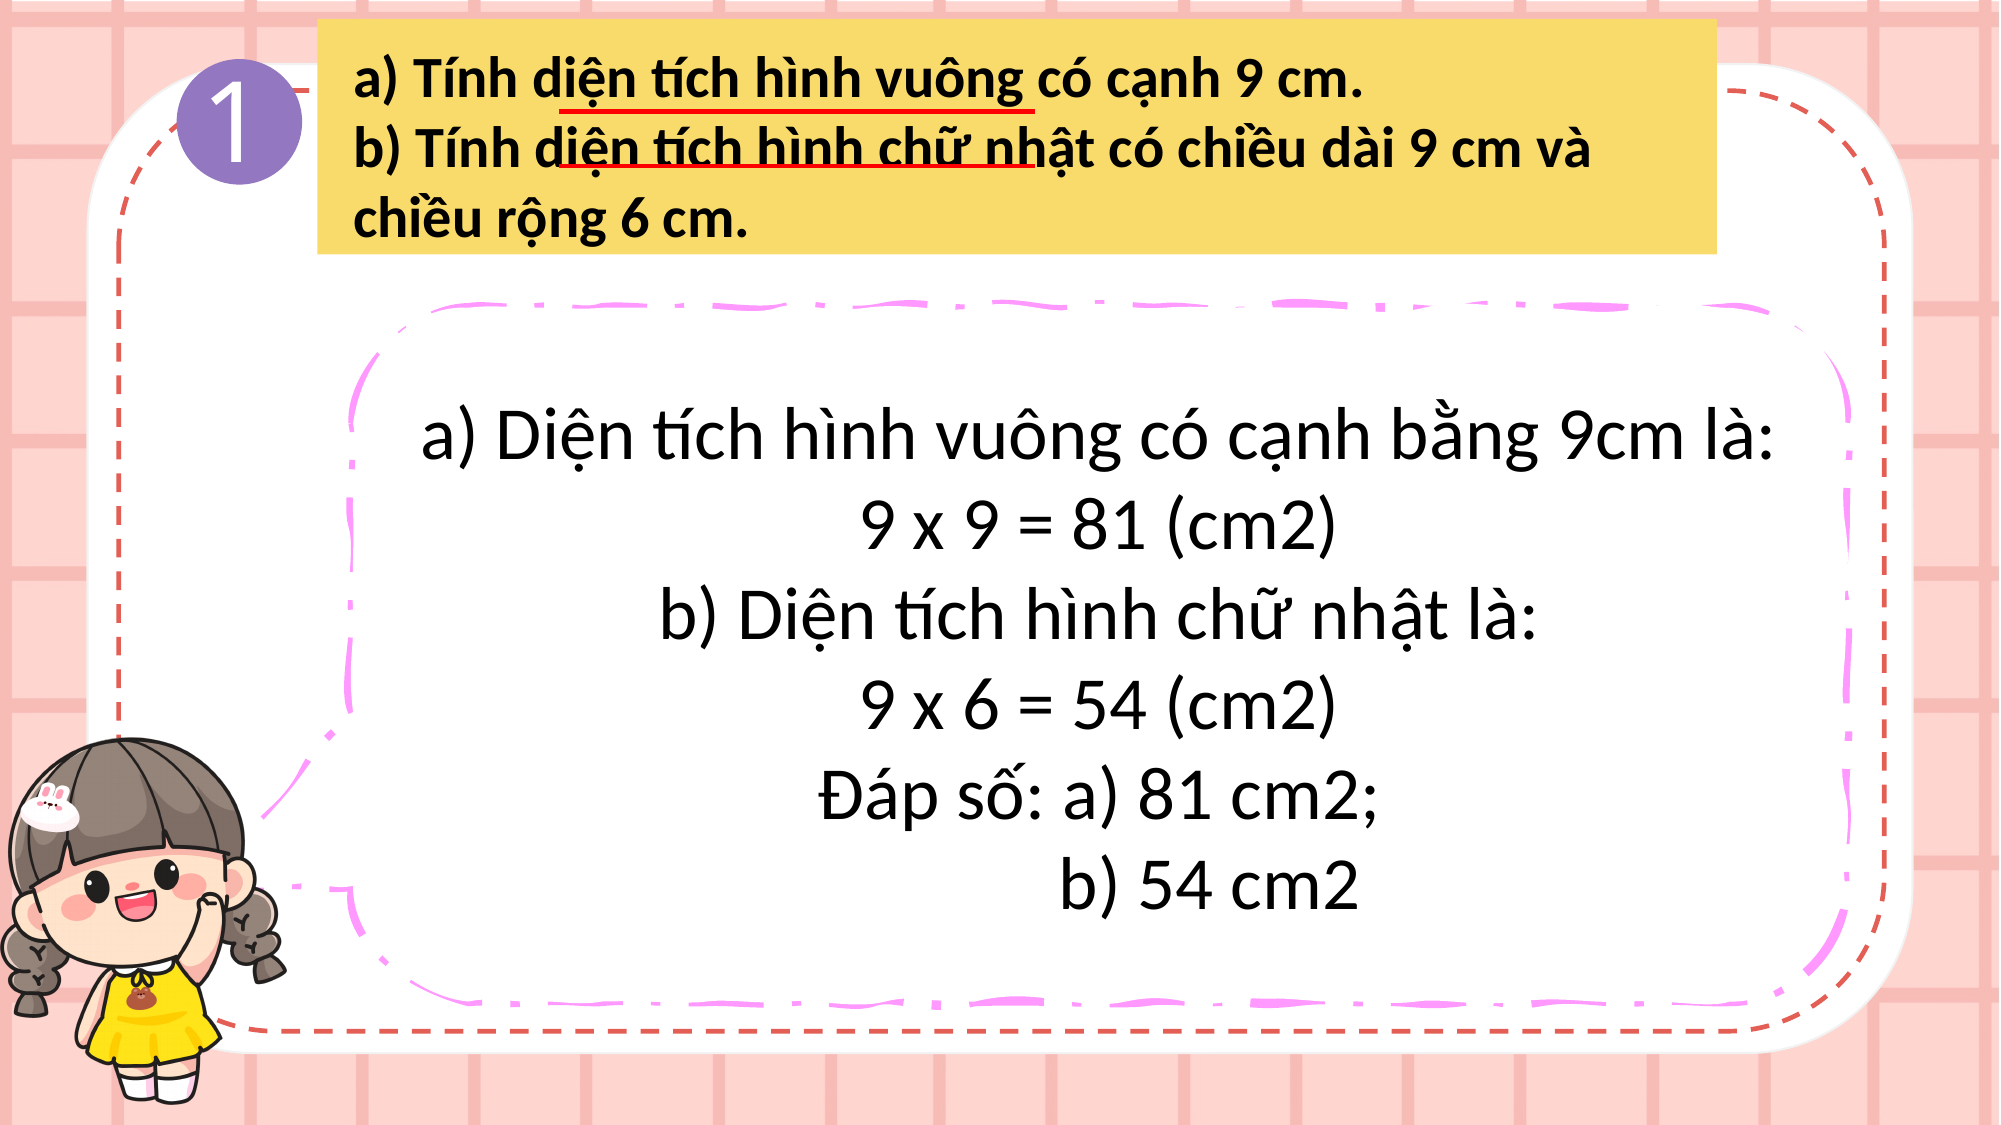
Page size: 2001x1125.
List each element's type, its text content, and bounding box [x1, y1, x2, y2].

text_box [163, 18, 1717, 260]
text_box a) Diện tích hình vuông có cạnh bằng 9cm là: 9 x 9 = 81 (cm2) b) Diện tích hình chữ nhật là: 9 x 6 = 54 (cm2) Đáp số: a) 81 cm2; b) 54 cm2 [287, 302, 1849, 1007]
picture [0, 0, 2000, 1125]
